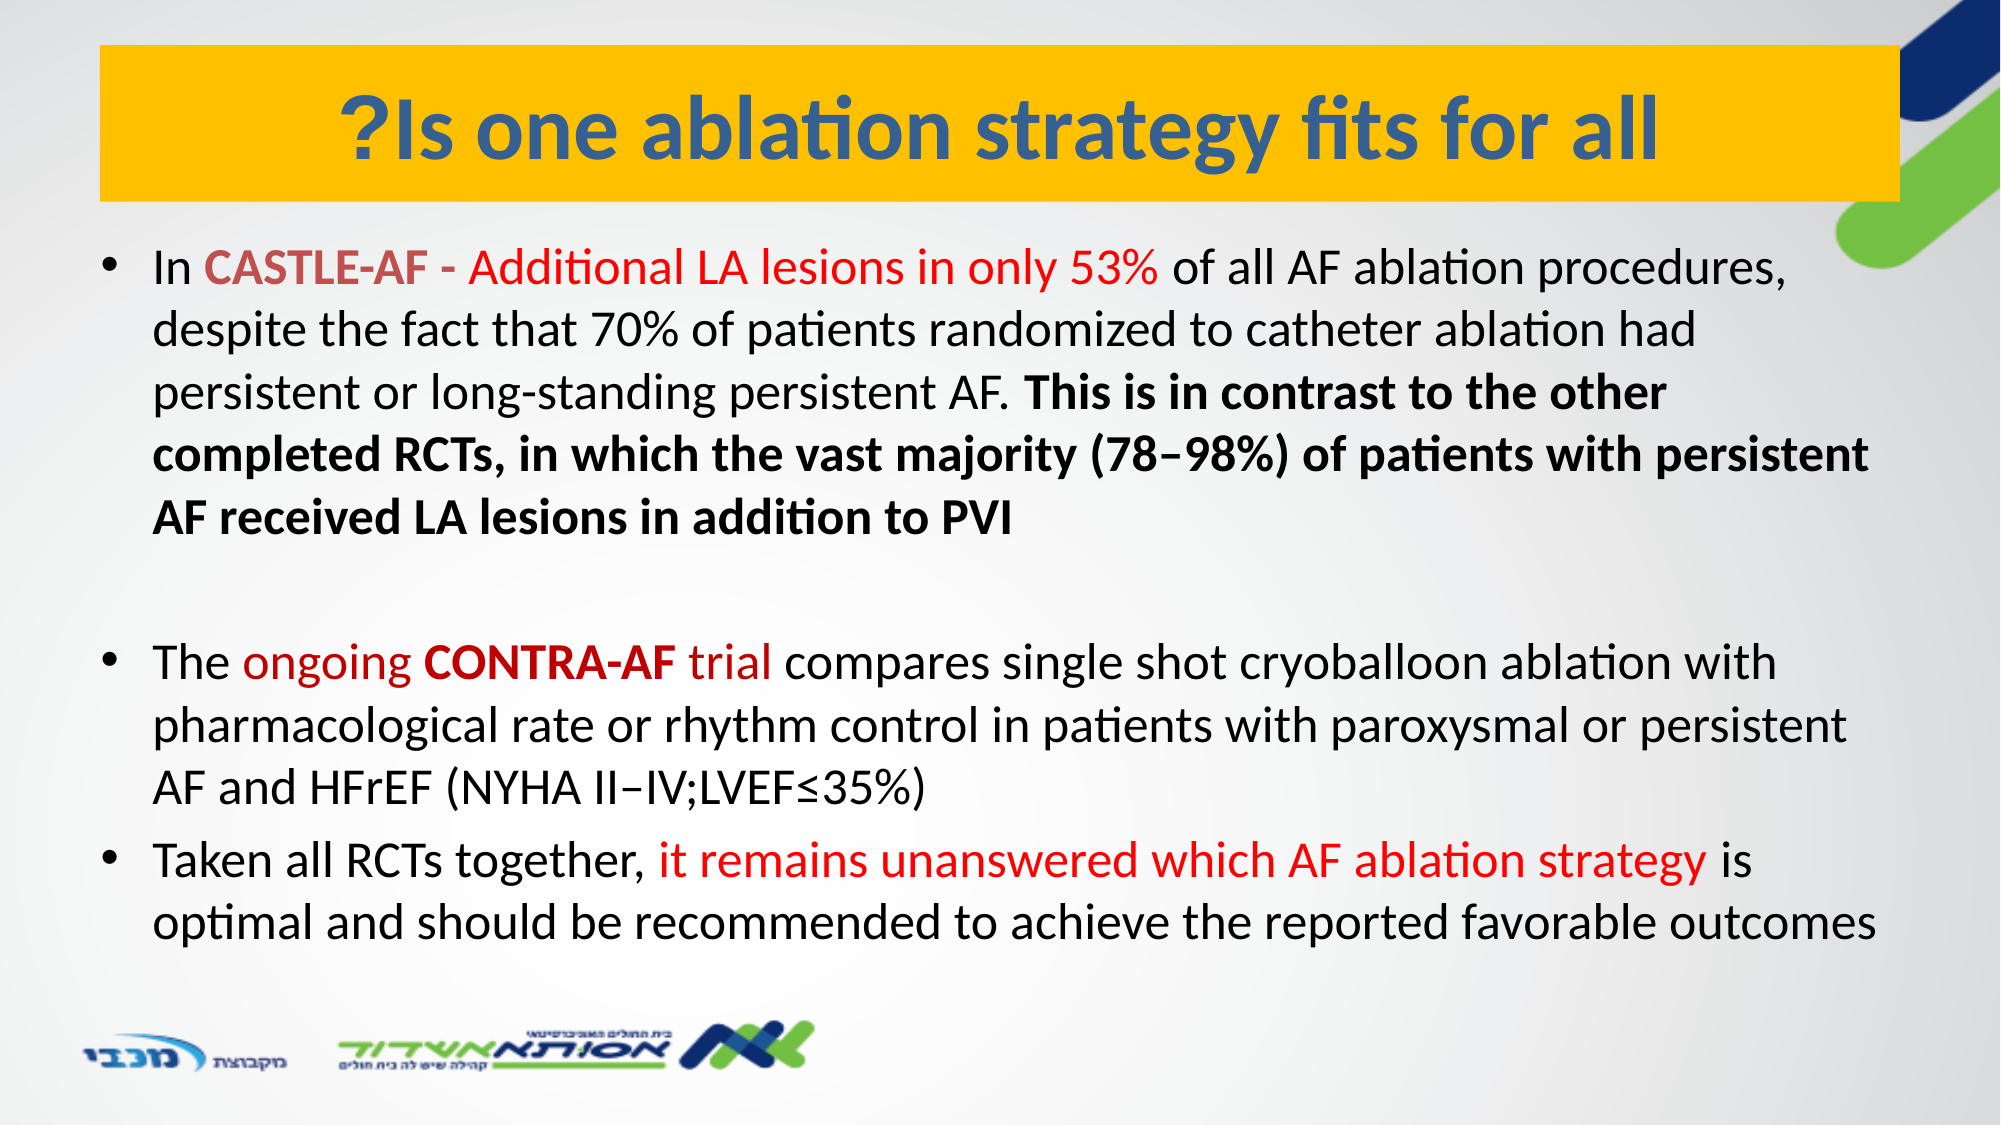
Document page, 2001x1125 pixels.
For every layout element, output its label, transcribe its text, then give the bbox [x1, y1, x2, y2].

picture [0, 0, 2001, 1125]
title Is one ablation strategy fits for all? [99, 45, 1900, 202]
list In CASTLE-AF - Additional LA lesions in only 53% of all AF ablation procedures, despite the fact that 70% of patients randomized to catheter ablation had persistent or long-standing persistent AF. This is in contrast to the other completed RCTs, in which the vast majority (78–98%) of patients with persistent AF received LA lesions in addition to PVI The ongoing CONTRA-AF trial compares single shot cryoballoon ablation with pharmacological rate or rhythm control in patients with paroxysmal or persistent AF and HFrEF (NYHA II–IV;LVEF≤35%) Taken all RCTs together, it remains unanswered which AF ablation strategy is optimal and should be recommended to achieve the reported favorable outcomes [85, 224, 1900, 1011]
